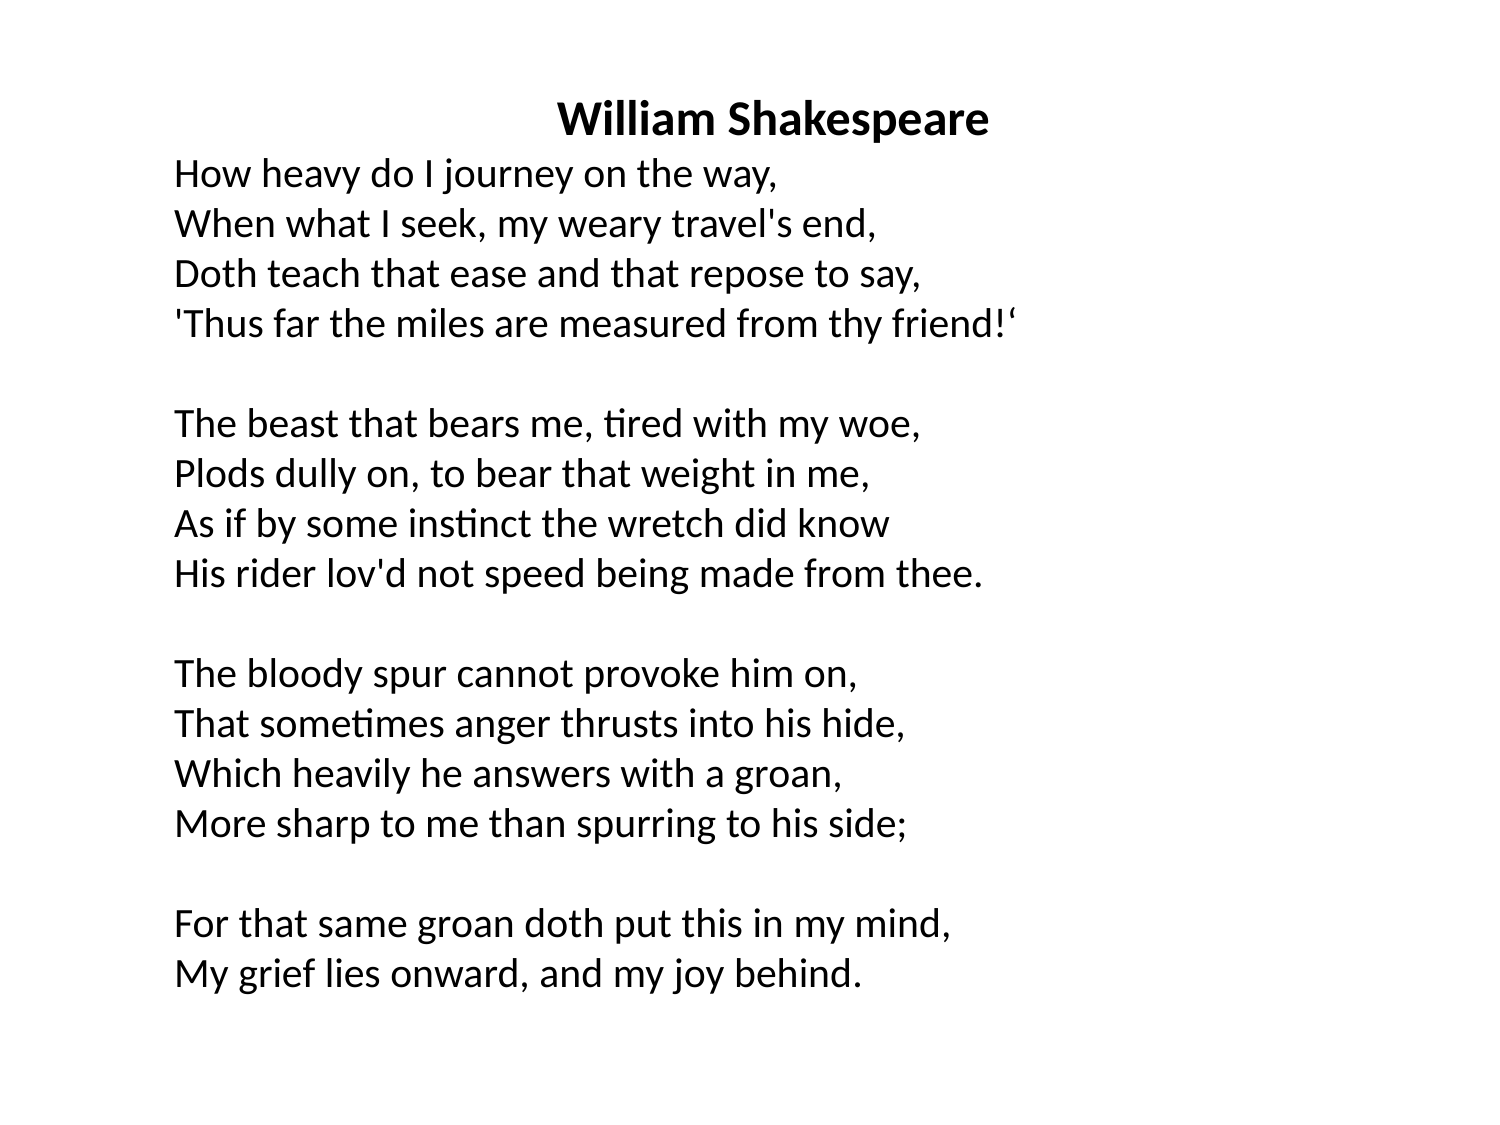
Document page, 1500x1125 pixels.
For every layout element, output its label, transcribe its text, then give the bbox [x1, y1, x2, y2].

text_box William Shakespeare How heavy do I journey on the way, When what I seek, my weary travel's end, Doth teach that ease and that repose to say, 'Thus far the miles are measured from thy friend!‘ The beast that bears me, tired with my woe, Plods dully on, to bear that weight in me, As if by some instinct the wretch did know His rider lov'd not speed being made from thee. The bloody spur cannot provoke him on, That sometimes anger thrusts into his hide, Which heavily he answers with a groan, More sharp to me than spurring to his side; For that same groan doth put this in my mind, My grief lies onward, and my joy behind. [159, 78, 1388, 1004]
